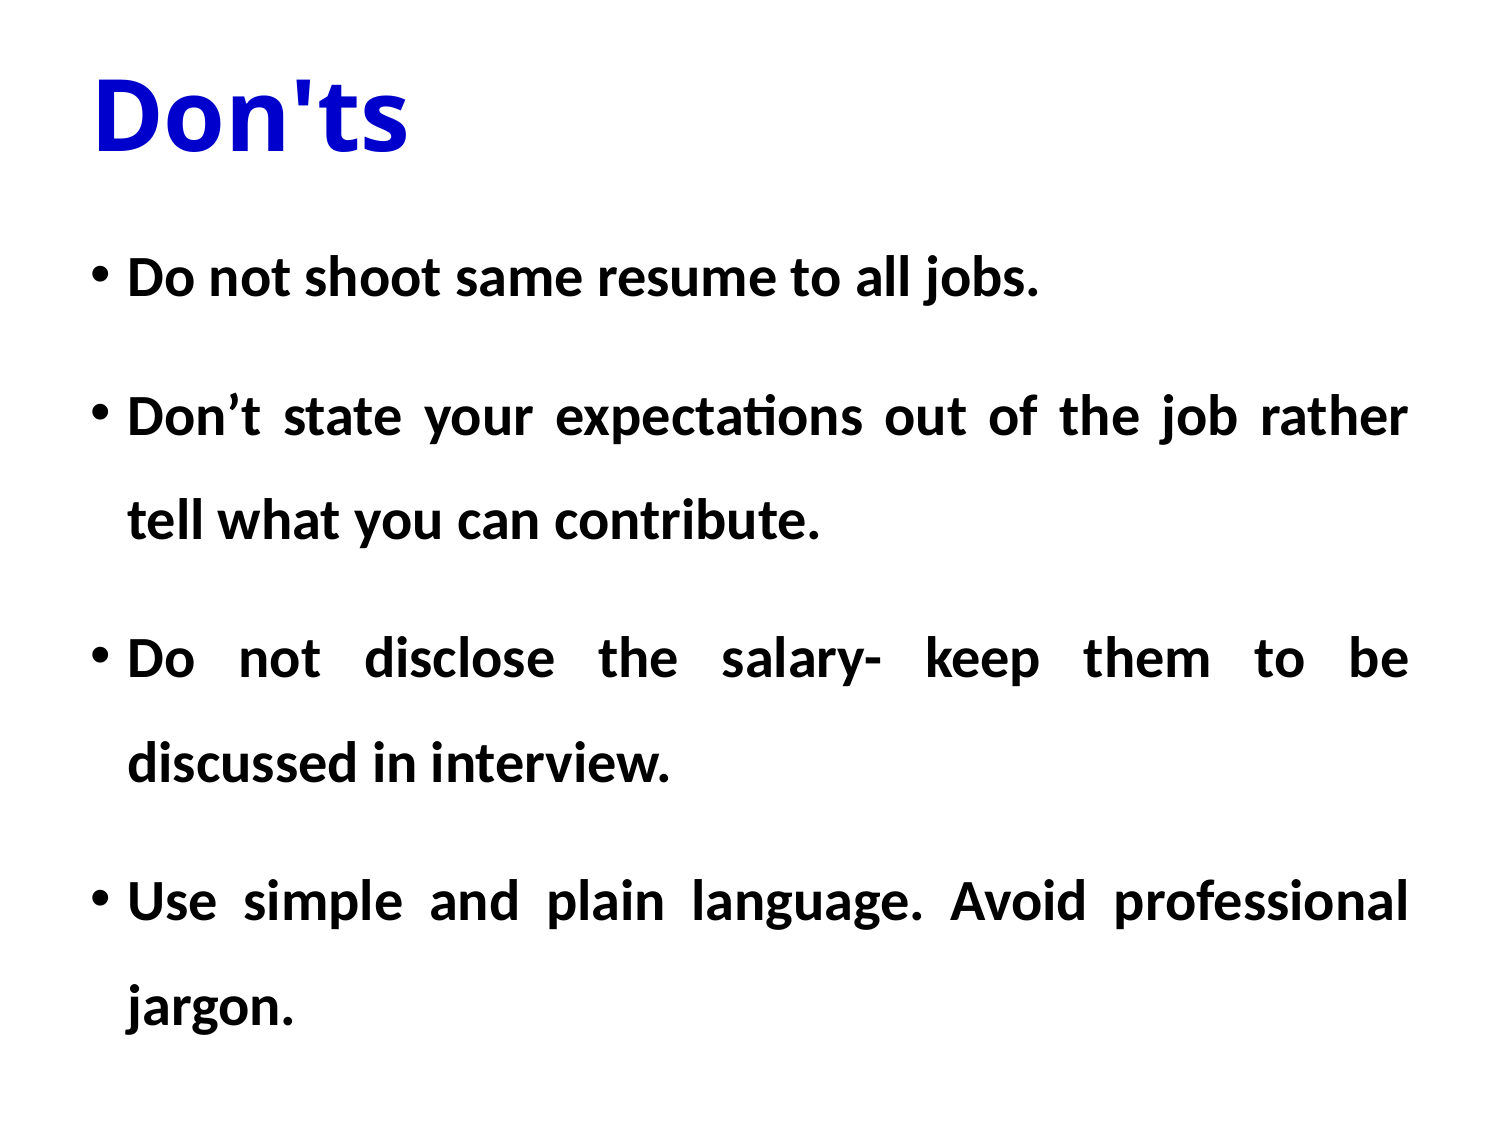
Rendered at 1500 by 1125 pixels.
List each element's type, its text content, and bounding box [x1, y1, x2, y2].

list Do not shoot same resume to all jobs. Don’t state your expectations out of the job rather tell what you can contribute. Do not disclose the salary- keep them to be discussed in interview. Use simple and plain language. Avoid professional jargon. [75, 196, 1425, 1095]
title Don'ts [75, 24, 1425, 196]
